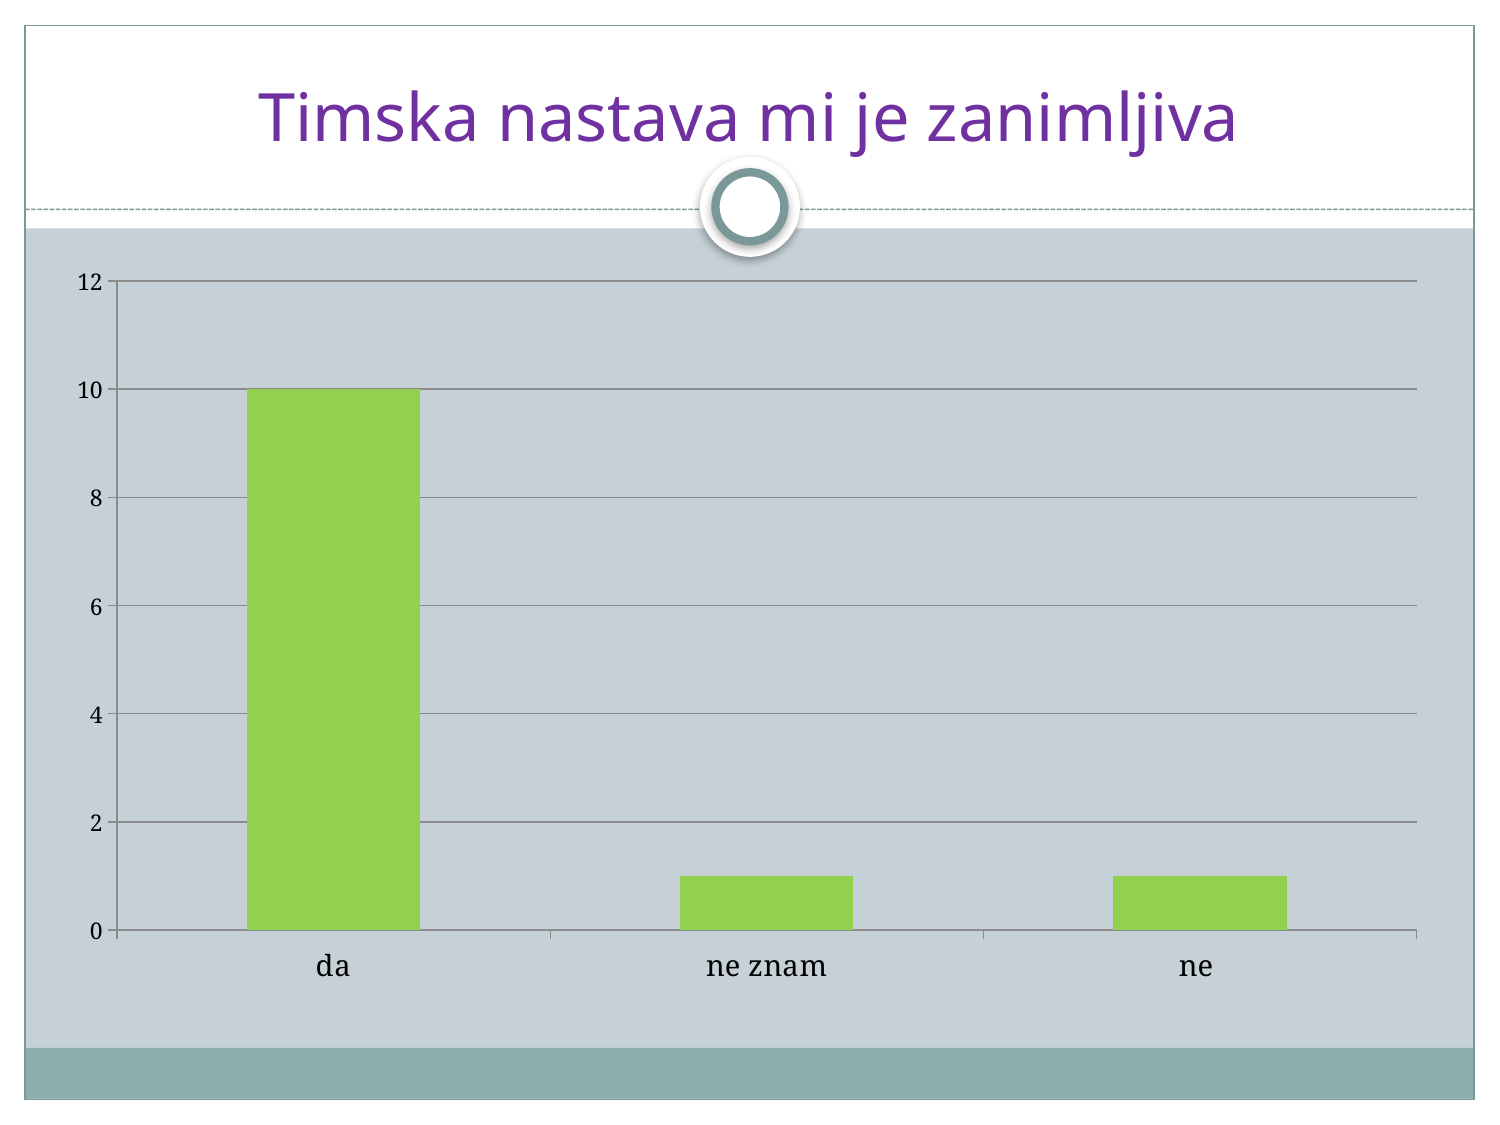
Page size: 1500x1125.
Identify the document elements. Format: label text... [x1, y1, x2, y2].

chart [49, 250, 1445, 1001]
title Timska nastava mi je zanimljiva [49, 37, 1450, 162]
